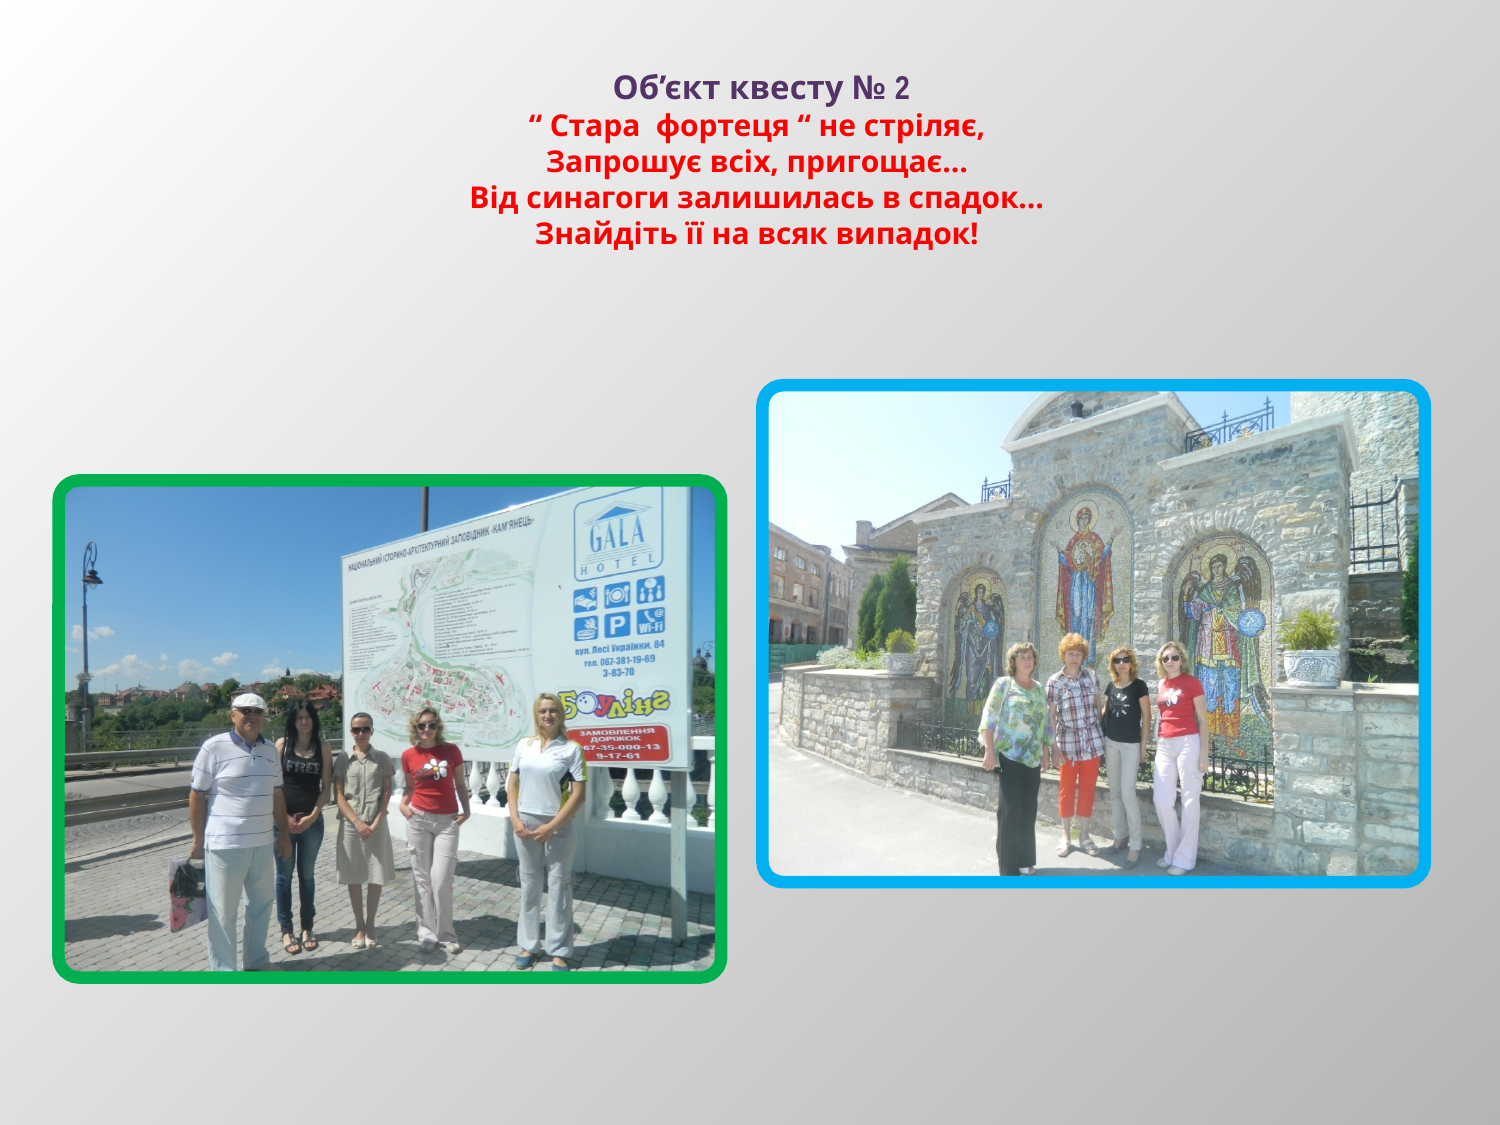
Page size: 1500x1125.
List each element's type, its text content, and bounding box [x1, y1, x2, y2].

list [58, 480, 722, 978]
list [762, 384, 1426, 883]
title Об’єкт квесту № 2 “ Стара фортеця “ не стріляє, Запрошує всіх, пригощає… Від синагоги залишилась в спадок… Знайдіть її на всяк випадок! [82, 58, 1432, 259]
